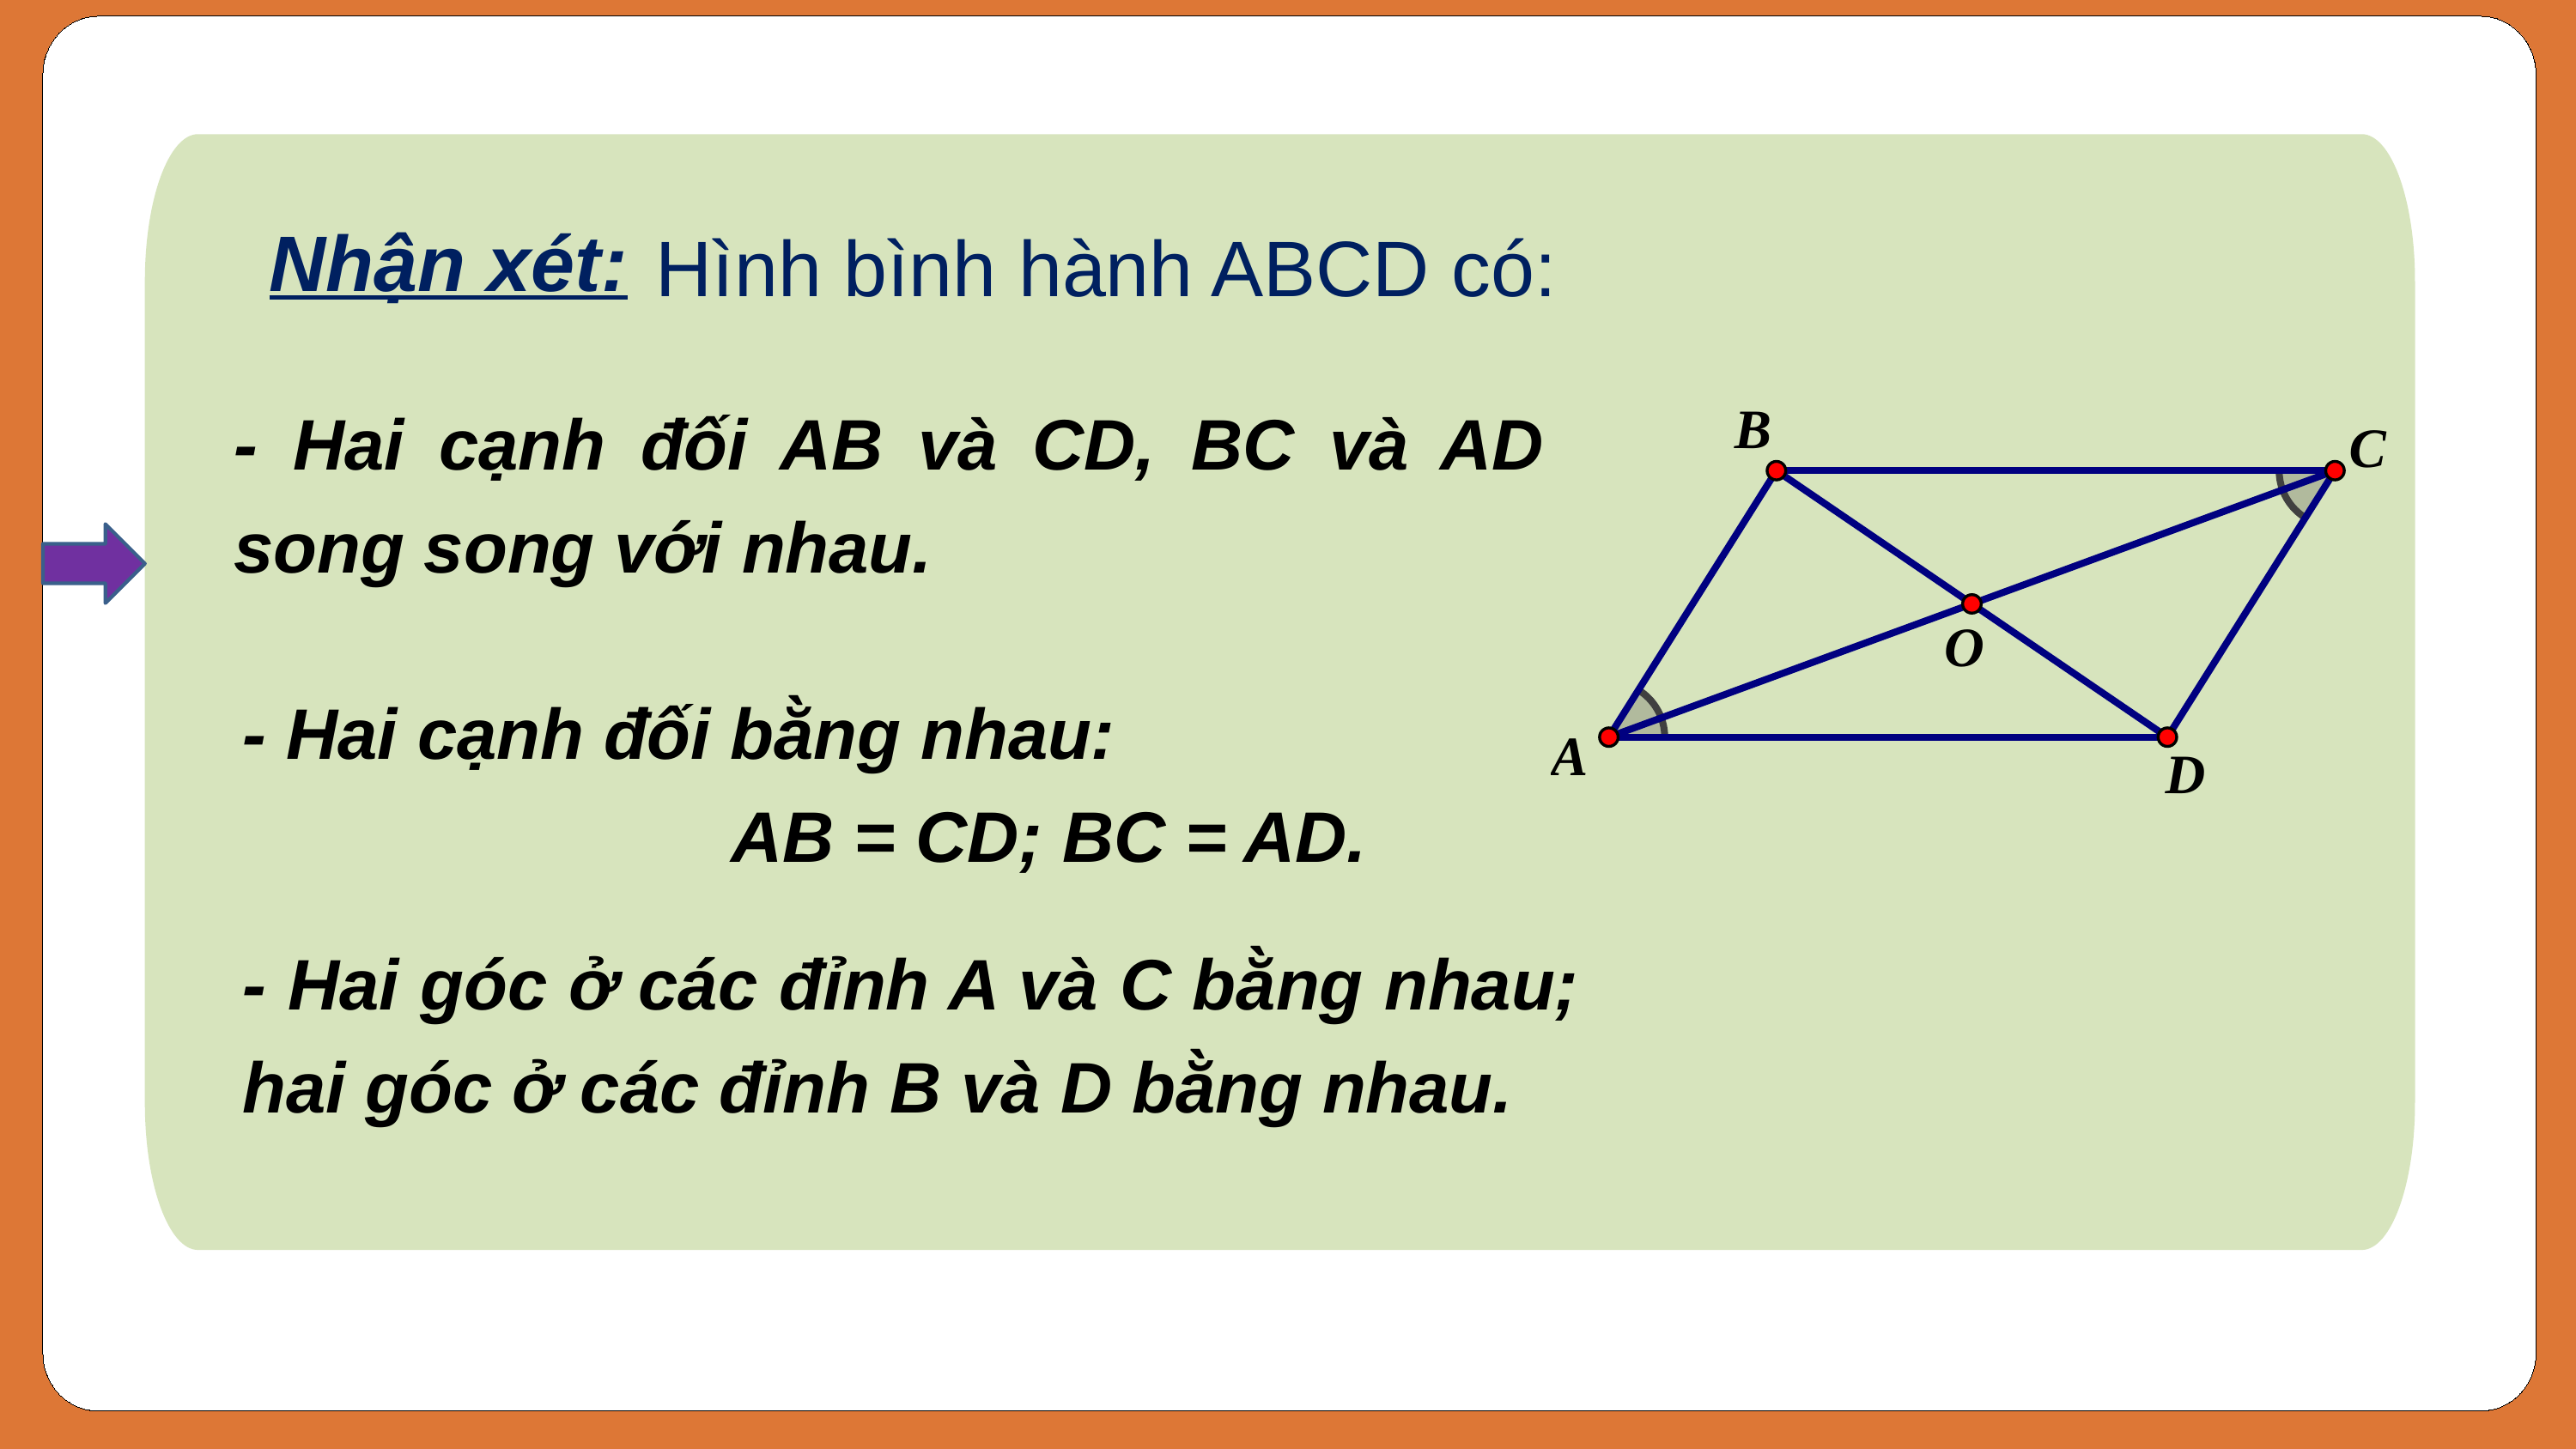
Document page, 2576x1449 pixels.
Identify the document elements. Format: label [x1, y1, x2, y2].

picture [1527, 375, 2417, 833]
text_box [42, 15, 2537, 1411]
text_box [144, 133, 2415, 1251]
